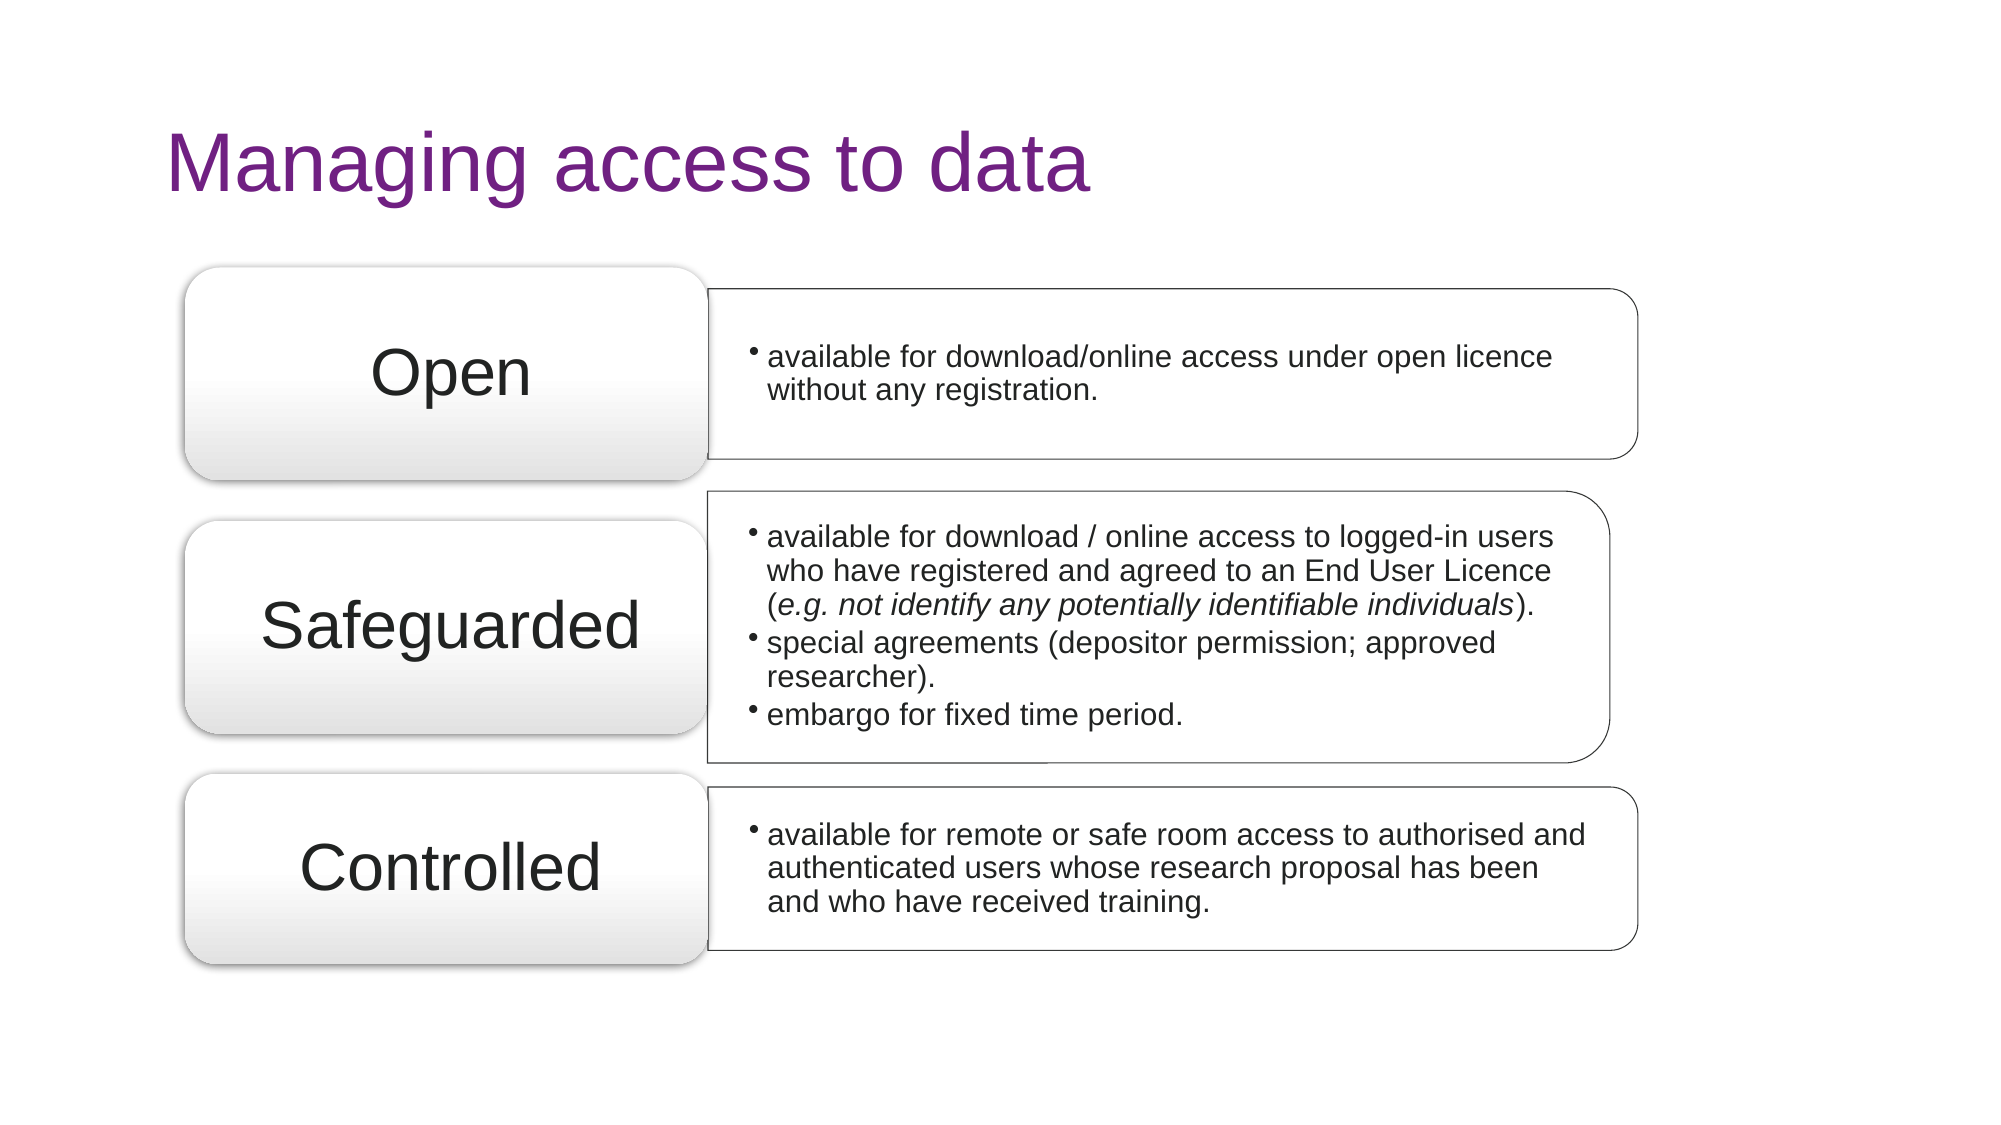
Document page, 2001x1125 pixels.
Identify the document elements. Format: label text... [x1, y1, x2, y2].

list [184, 267, 1638, 965]
title Managing access to data [150, 125, 1646, 204]
